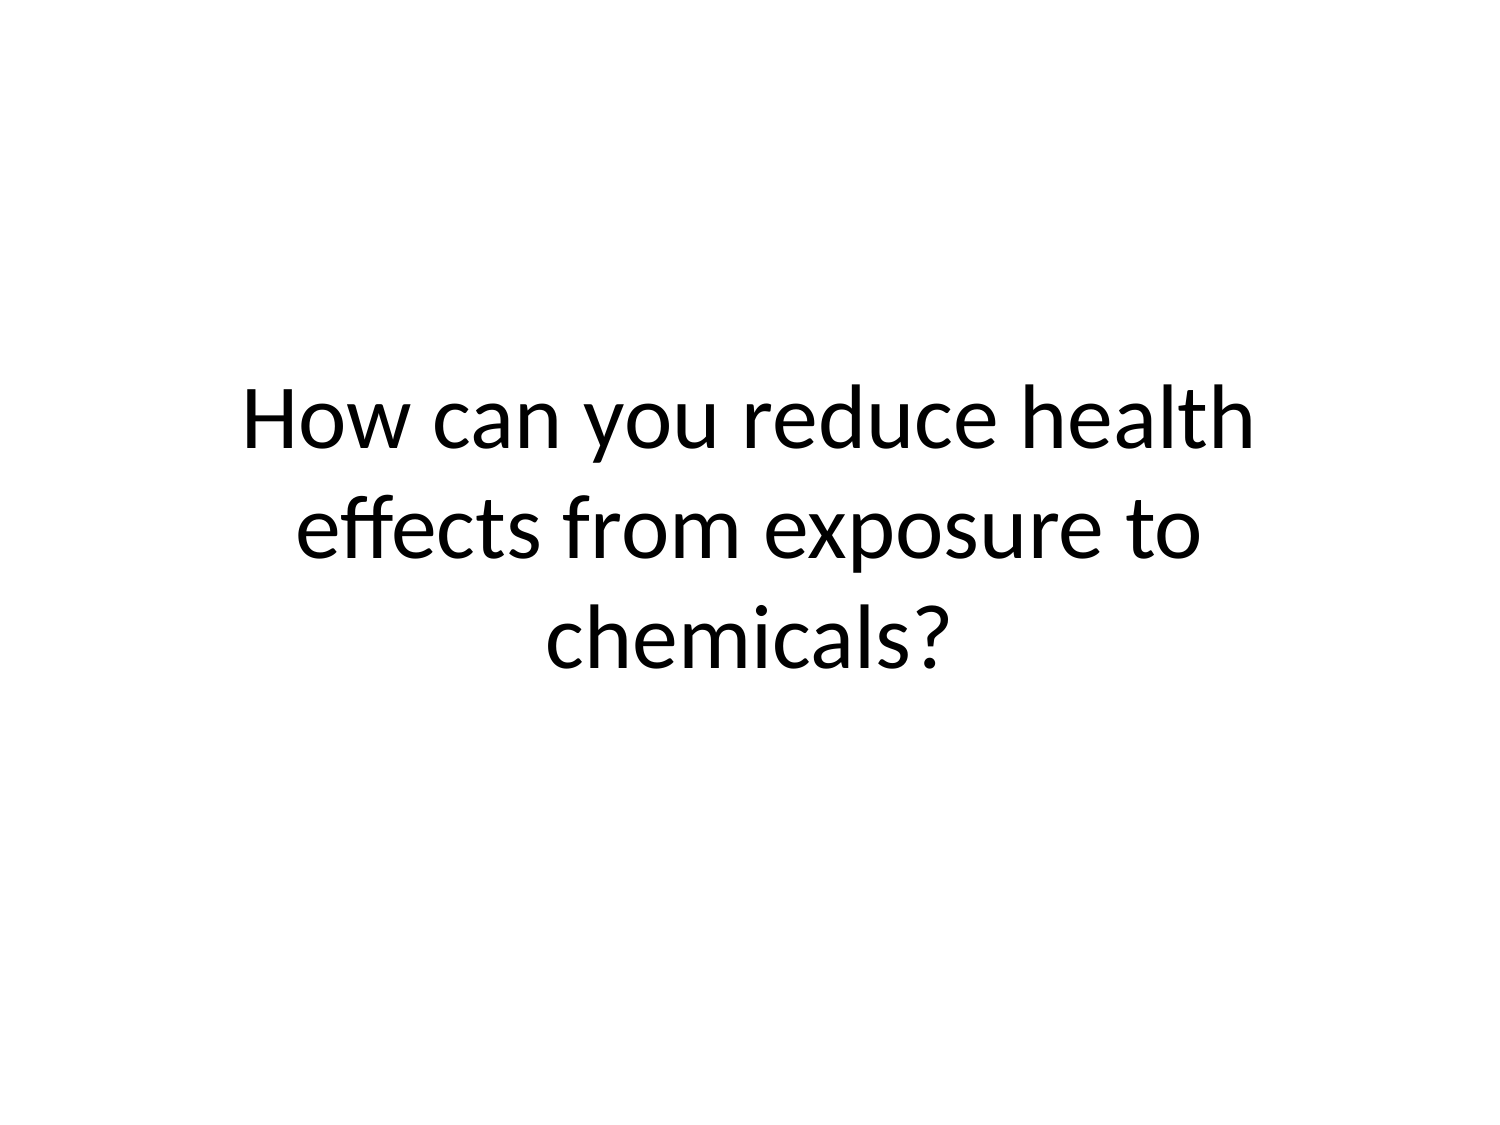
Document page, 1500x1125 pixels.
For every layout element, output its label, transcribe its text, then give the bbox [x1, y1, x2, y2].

text_box How can you reduce health effects from exposure to chemicals? [112, 349, 1388, 591]
